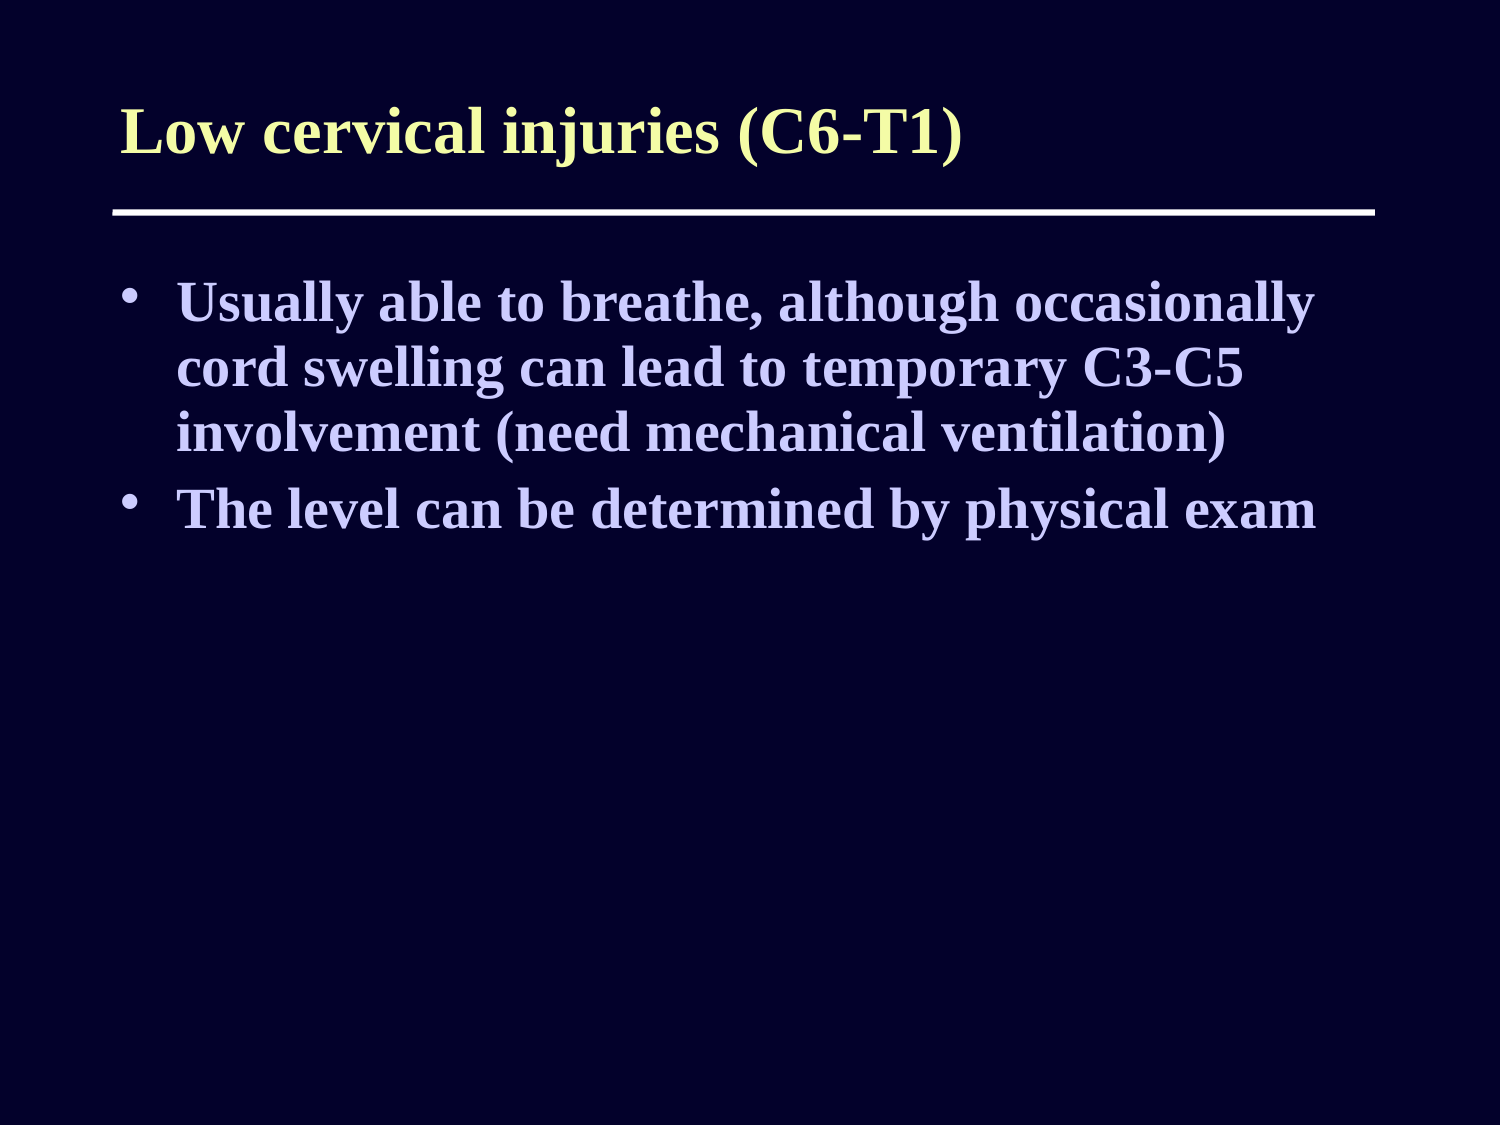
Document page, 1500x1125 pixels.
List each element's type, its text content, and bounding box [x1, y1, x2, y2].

list Usually able to breathe, although occasionally cord swelling can lead to temporary C3-C5 involvement (need mechanical ventilation) The level can be determined by physical exam [111, 261, 1388, 1013]
title Low cervical injuries (C6-T1) [111, 36, 1388, 226]
